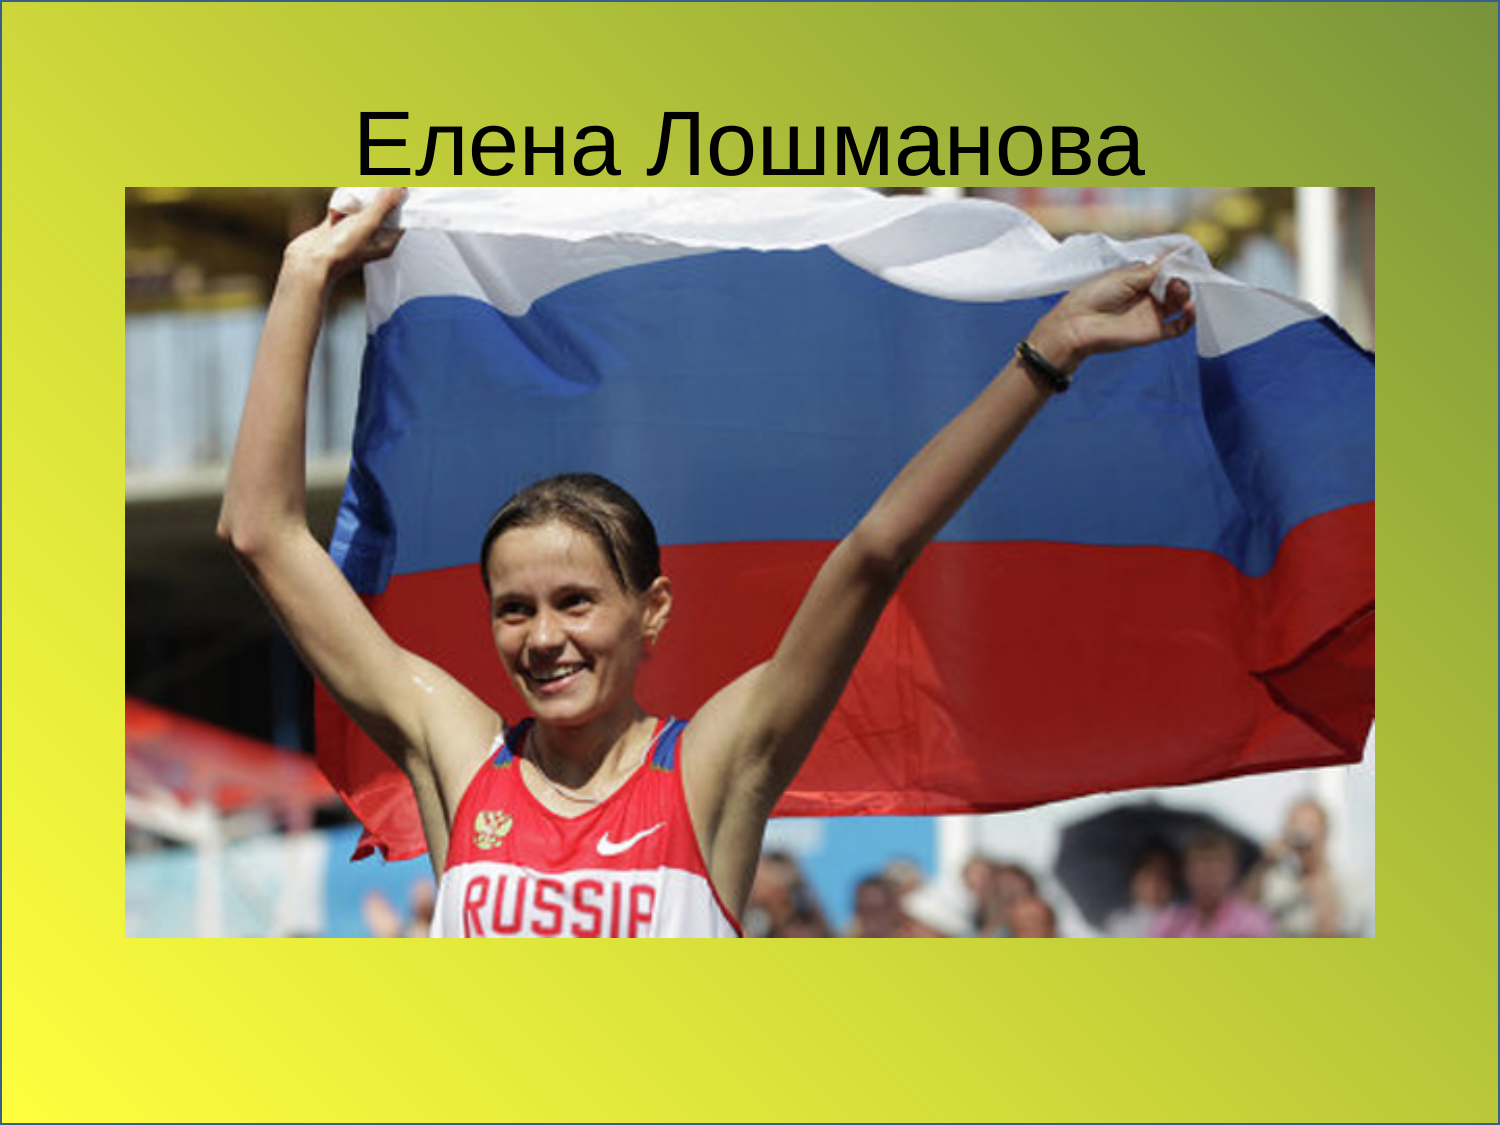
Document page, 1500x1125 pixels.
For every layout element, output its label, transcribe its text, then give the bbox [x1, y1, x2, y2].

title Елена Лошманова [74, 44, 1426, 233]
picture [124, 187, 1376, 938]
text_box [0, 0, 1500, 1125]
